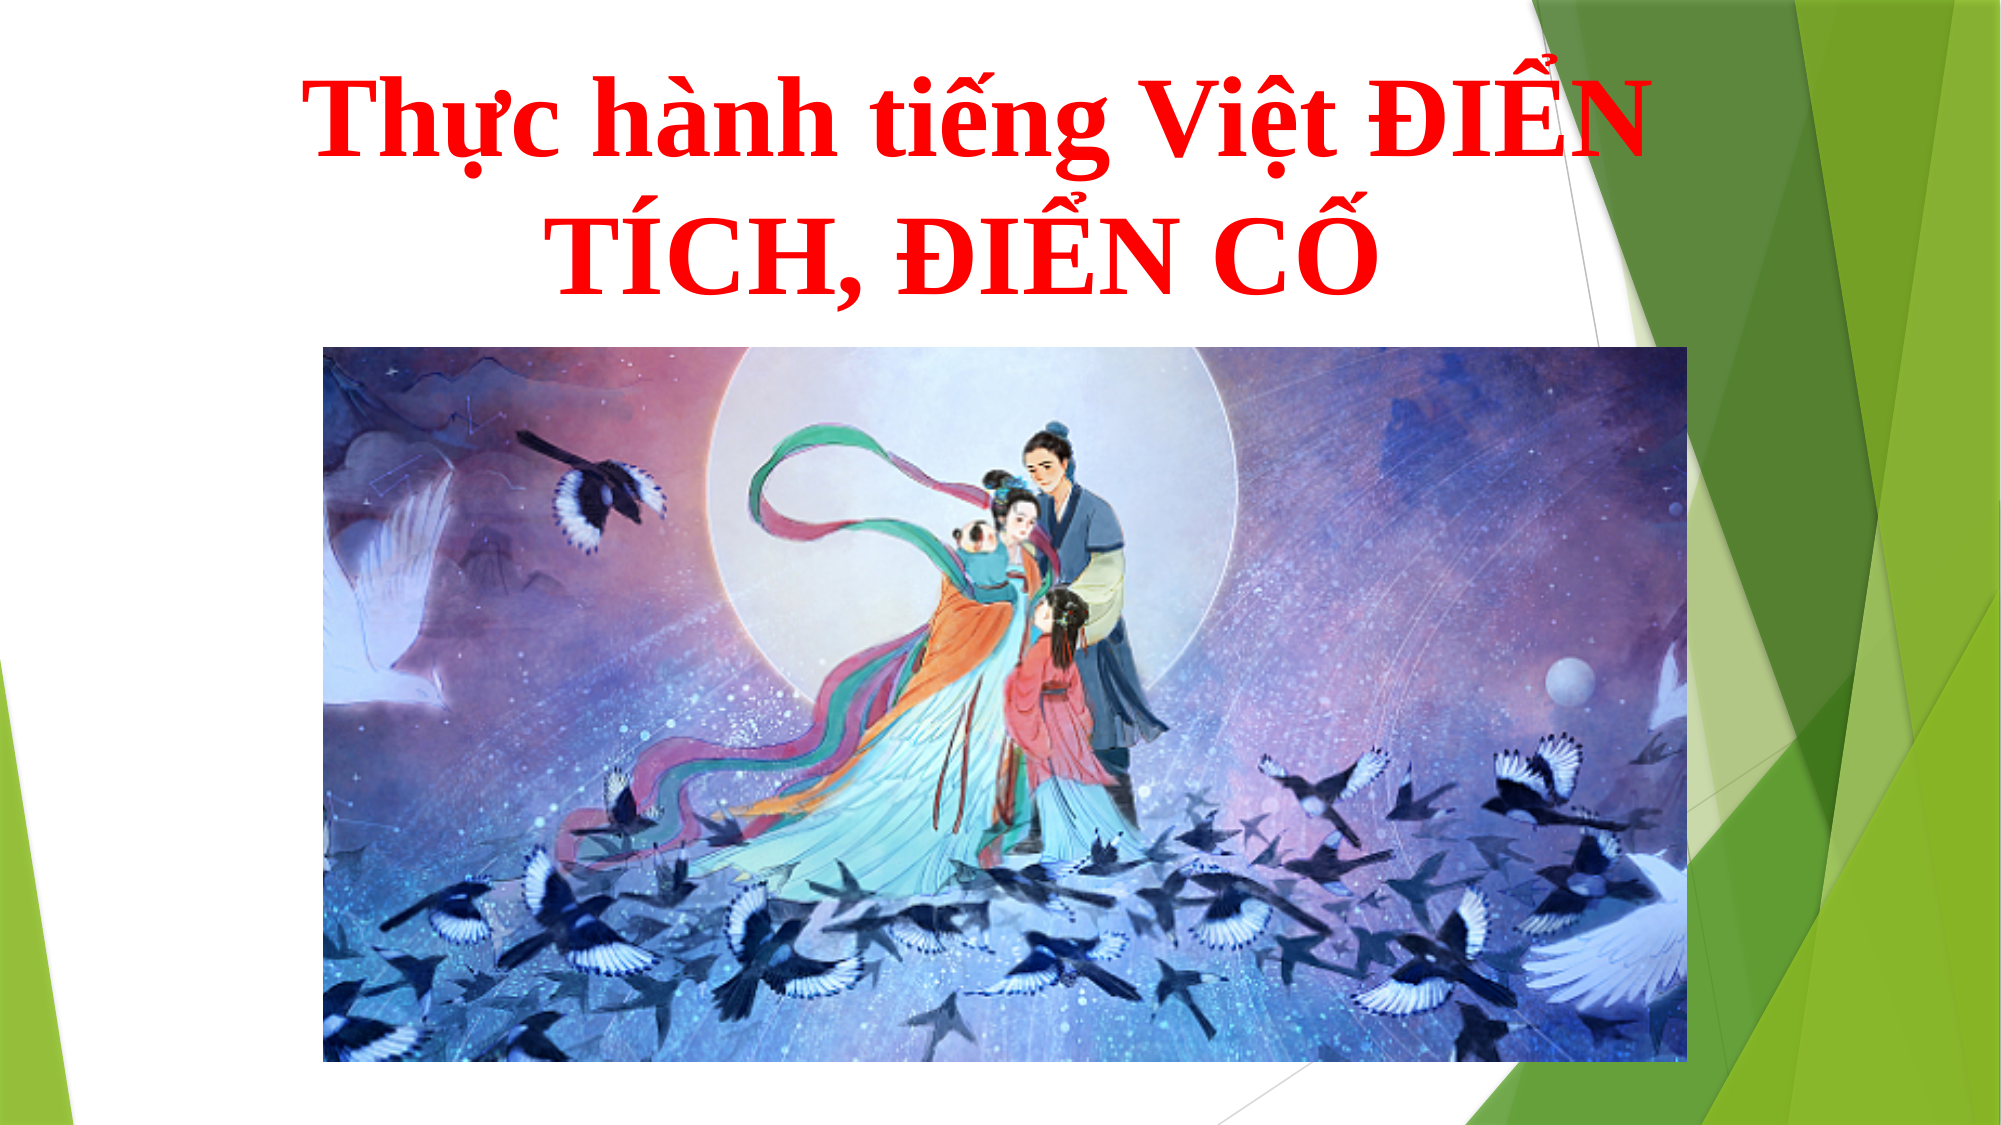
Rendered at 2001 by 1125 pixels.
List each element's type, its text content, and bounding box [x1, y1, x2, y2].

title Thực hành tiếng Việt ĐIỂN TÍCH, ĐIỂN CỐ [147, 33, 1779, 325]
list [322, 346, 1688, 1062]
